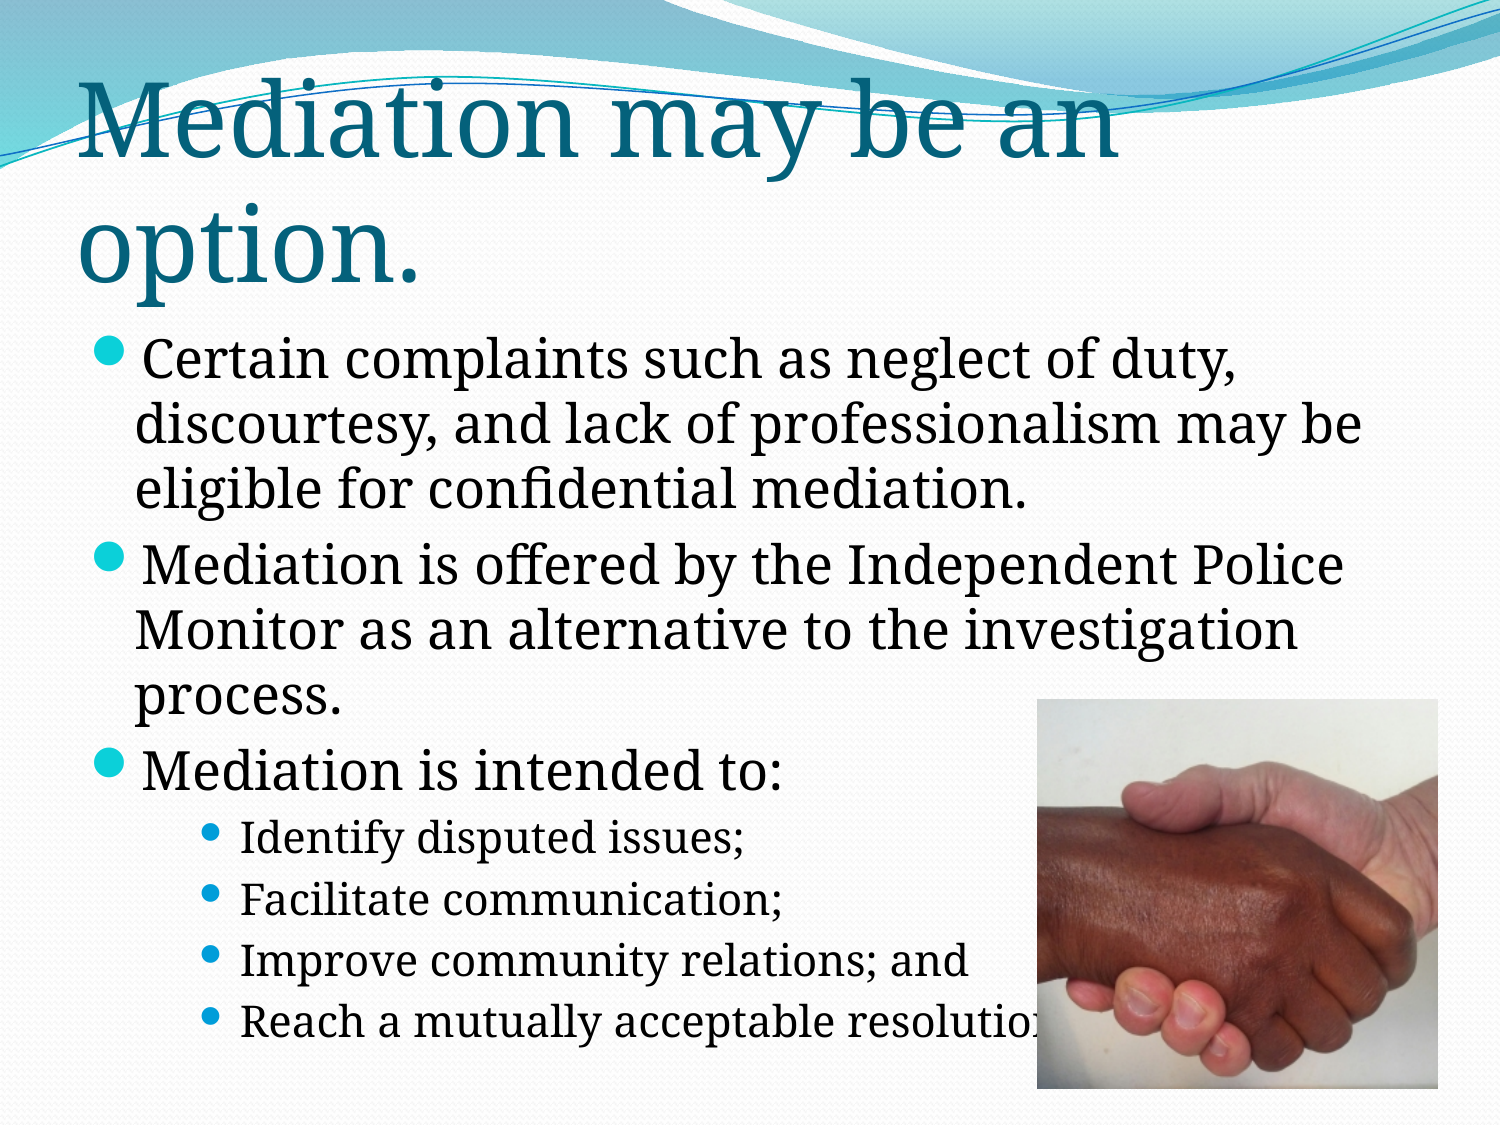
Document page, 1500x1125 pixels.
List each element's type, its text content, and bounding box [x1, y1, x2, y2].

list Certain complaints such as neglect of duty, discourtesy, and lack of professionalism may be eligible for confidential mediation. Mediation is offered by the Independent Police Monitor as an alternative to the investigation process. Mediation is intended to: Identify disputed issues; Facilitate communication; Improve community relations; and Reach a mutually acceptable resolution. [75, 317, 1425, 1038]
title Mediation may be an option. [75, 115, 1425, 303]
picture [1037, 699, 1438, 1090]
